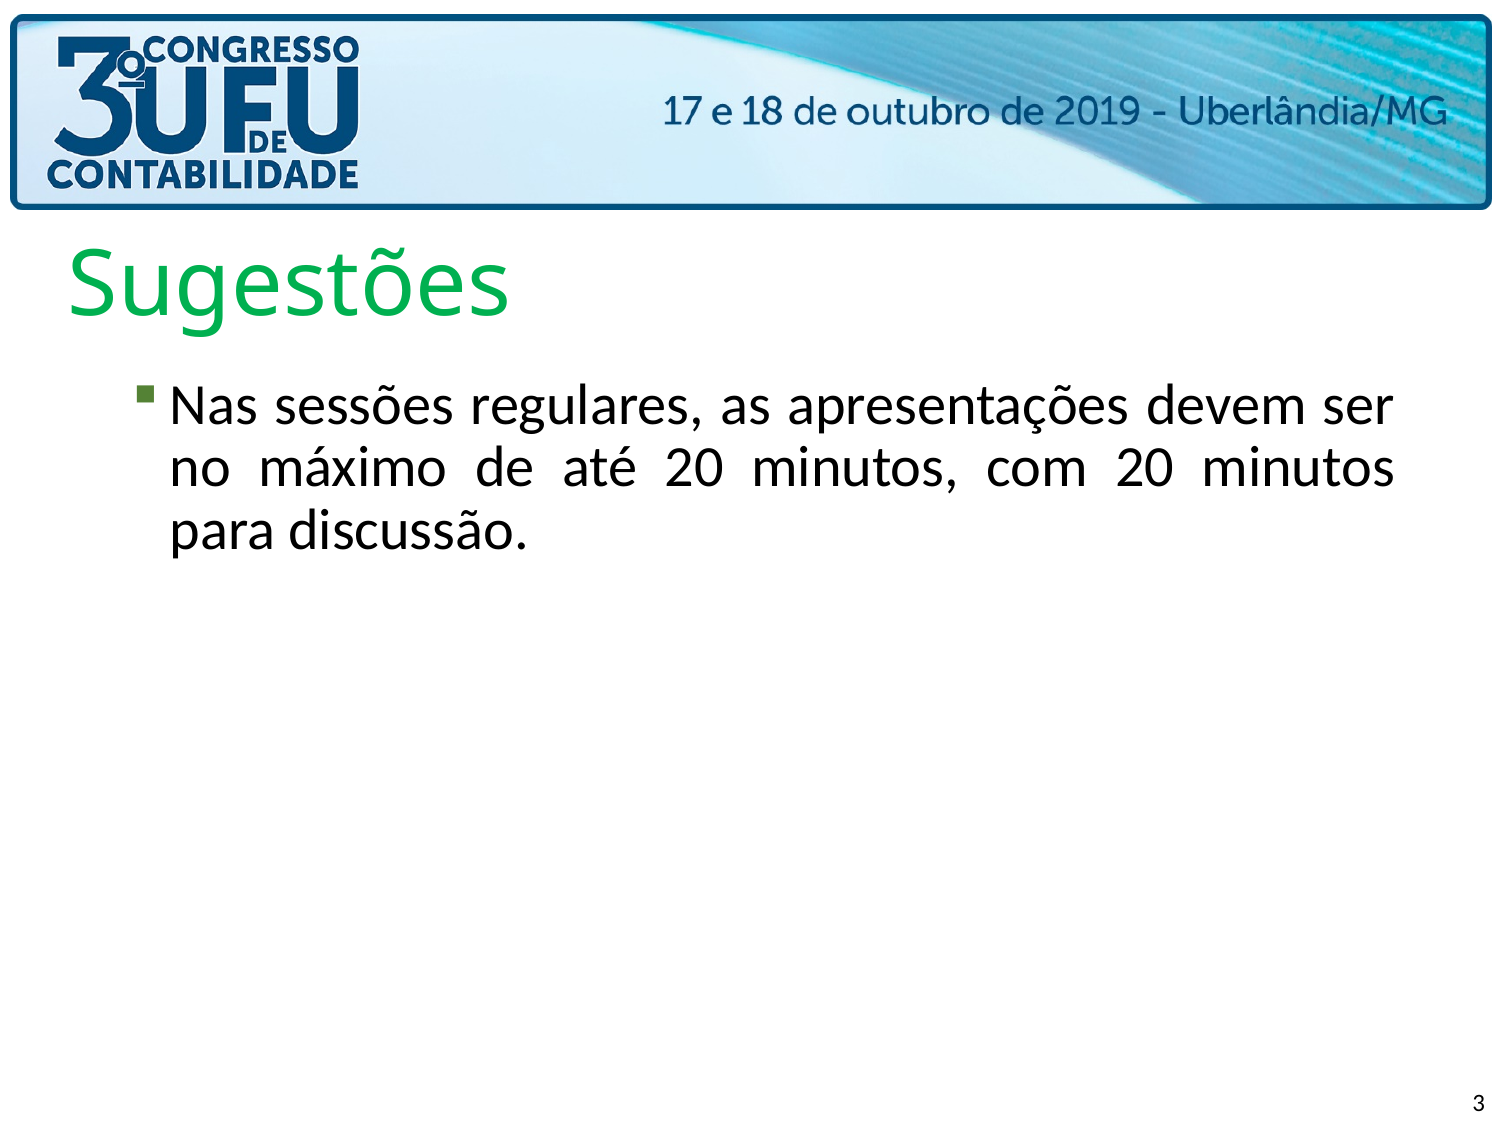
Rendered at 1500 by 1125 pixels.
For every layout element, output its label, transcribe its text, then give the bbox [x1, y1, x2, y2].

picture [1245, 14, 1258, 19]
title Sugestões [52, 177, 1347, 395]
picture [1067, 14, 1216, 19]
picture [788, 14, 882, 19]
picture [1350, 14, 1384, 19]
picture [1488, 156, 1492, 166]
picture [10, 14, 1492, 210]
picture [886, 14, 1061, 18]
picture [1347, 206, 1468, 210]
picture [1488, 97, 1492, 119]
picture [1488, 125, 1492, 148]
list Nas sessões regulares, as apresentações devem ser no máximo de até 20 minutos, com 20 minutos para discussão. [117, 366, 1411, 1081]
picture [1471, 202, 1492, 210]
picture [31, 14, 52, 18]
picture [1419, 14, 1434, 19]
picture [1438, 14, 1470, 19]
picture [1223, 14, 1243, 18]
picture [1488, 52, 1492, 89]
picture [1483, 14, 1492, 49]
picture [1264, 14, 1300, 19]
picture [1311, 14, 1319, 19]
picture [1322, 14, 1347, 19]
picture [1396, 14, 1416, 19]
